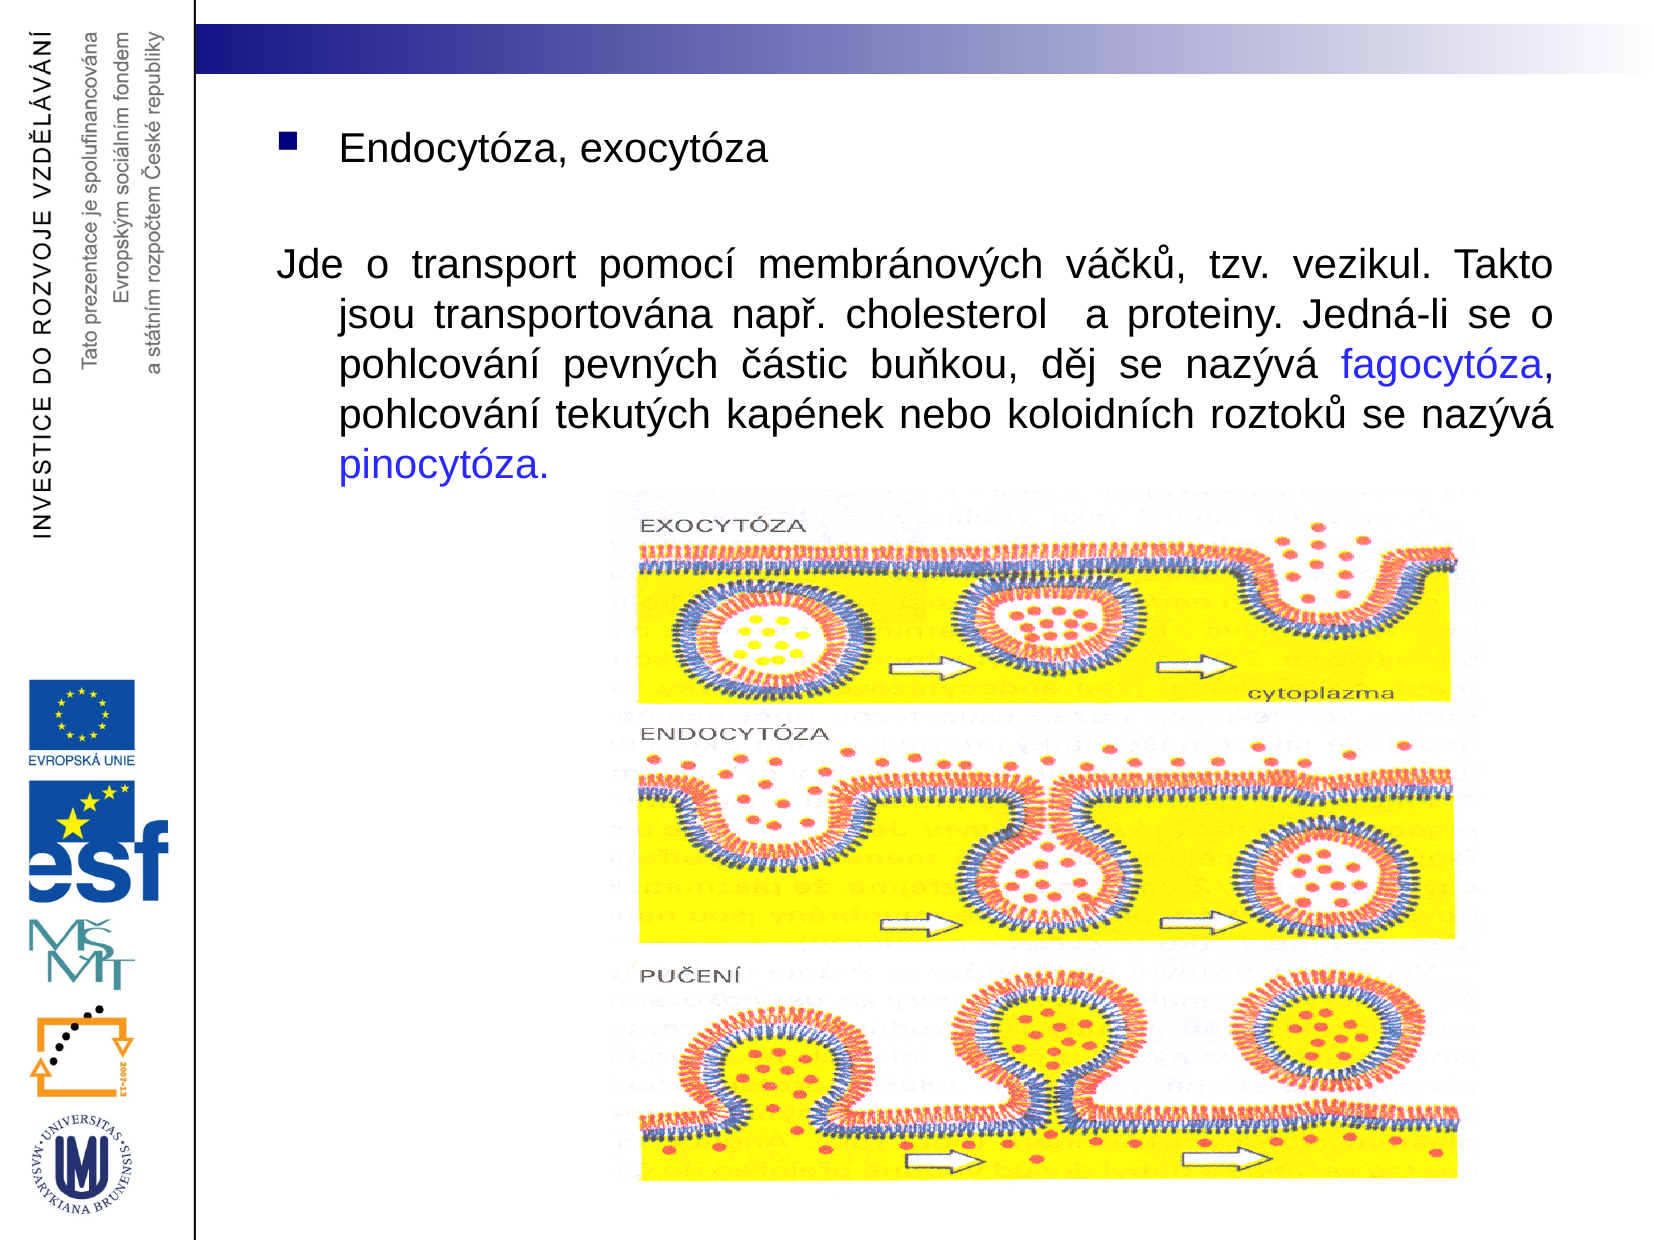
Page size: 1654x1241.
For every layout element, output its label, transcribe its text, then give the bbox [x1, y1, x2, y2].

picture [610, 489, 1501, 1200]
list Endocytóza, exocytóza Jde o transport pomocí membránových váčků, tzv. vezikul. Takto jsou transportována např. cholesterol a proteiny. Jedná-li se o pohlcování pevných částic buňkou, děj se nazývá fagocytóza, pohlcování tekutých kapének nebo koloidních roztoků se nazývá pinocytóza. [259, 111, 1572, 515]
picture [0, 0, 196, 1240]
